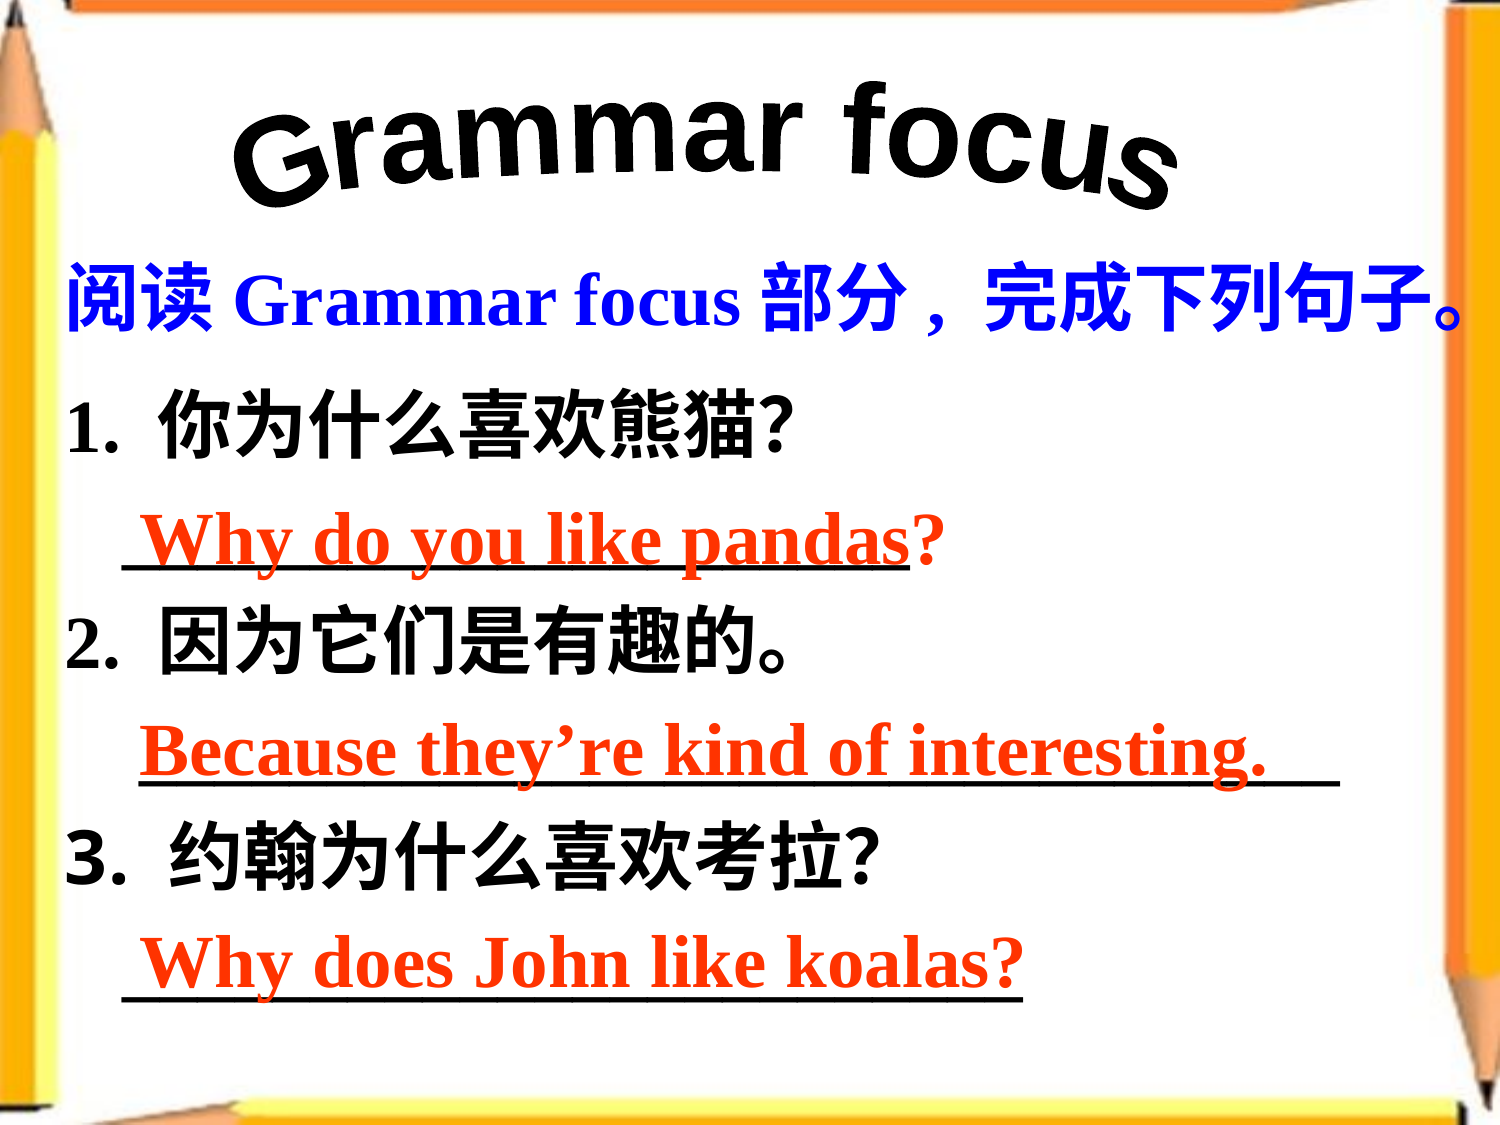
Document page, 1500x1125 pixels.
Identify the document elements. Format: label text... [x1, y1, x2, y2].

text_box 阅读Grammar focus部分, 完成下列句子。 [49, 224, 1488, 348]
text_box Why does John like koalas? [124, 887, 1113, 1011]
text_box 1. 你为什么喜欢熊猫？ _____________________ 2. 因为它们是有趣的。 ________________________________ 约翰为什么喜欢考拉？ ________________________ [49, 352, 1488, 1015]
picture [0, 0, 1500, 1125]
text_box Why do you like pandas? [124, 464, 1113, 587]
text_box Because they’re kind of interesting. [125, 674, 1472, 798]
